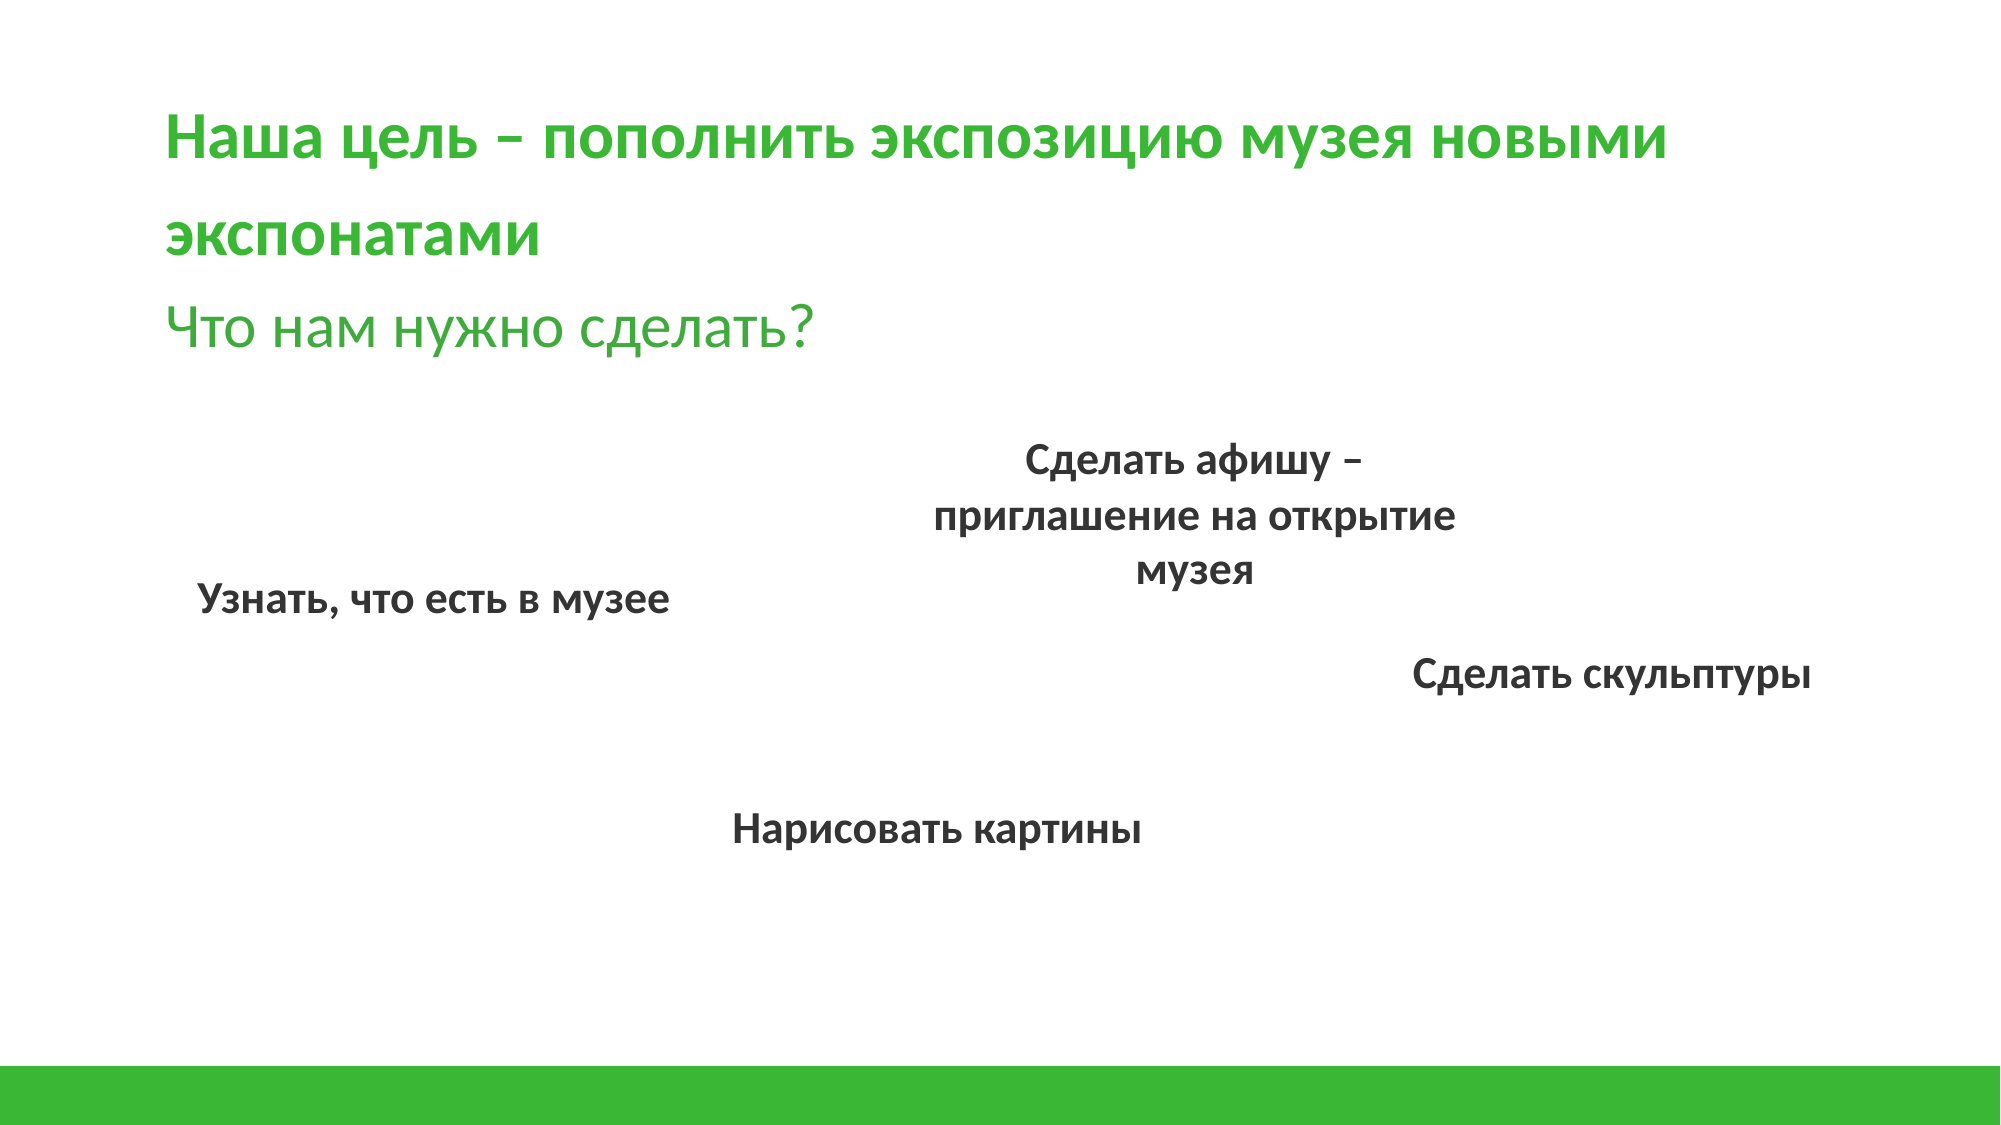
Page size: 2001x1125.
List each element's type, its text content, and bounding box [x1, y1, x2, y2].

text_box Сделать афишу – приглашение на открытие музея [879, 421, 1511, 602]
text_box Сделать скульптуры [1297, 634, 1929, 705]
text_box Нарисовать картины [621, 790, 1254, 860]
text_box [0, 1066, 2000, 1125]
title Наша цель – пополнить экспозицию музея новыми экспонатами Что нам нужно сделать? [149, 66, 1929, 369]
text_box Узнать, что есть в музее [118, 560, 750, 631]
